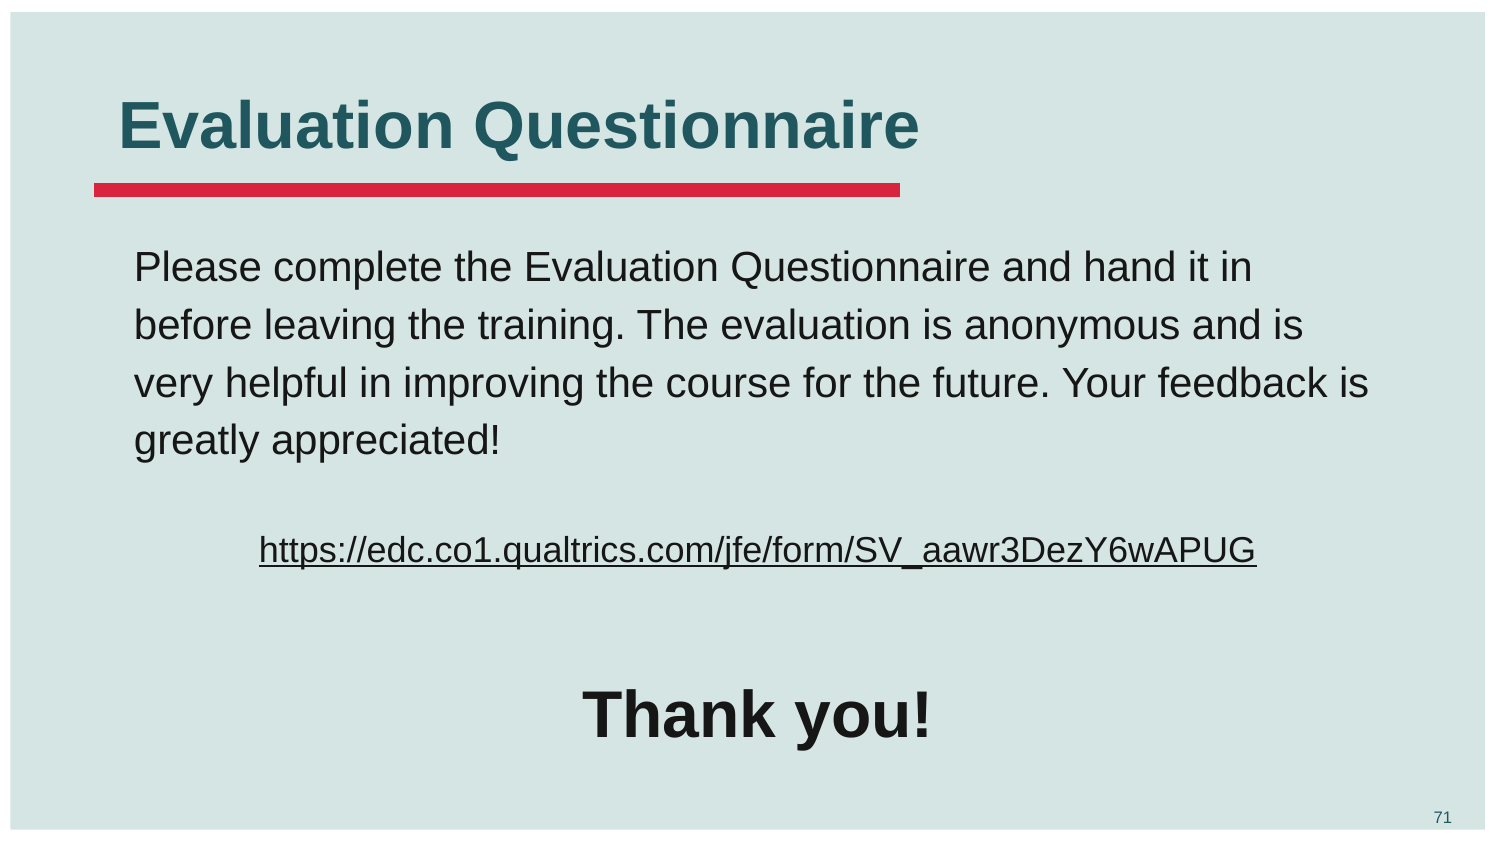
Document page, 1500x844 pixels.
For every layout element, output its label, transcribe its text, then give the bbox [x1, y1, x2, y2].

title Evaluation Questionnaire [103, 45, 1397, 208]
text_box 71 [1418, 798, 1472, 834]
list Please complete the Evaluation Questionnaire and hand it in before leaving the training. The evaluation is anonymous and is very helpful in improving the course for the future. Your feedback is greatly appreciated! https://edc.co1.qualtrics.com/jfe/form/SV_aawr3DezY6wAPUG Thank you! [103, 224, 1397, 760]
